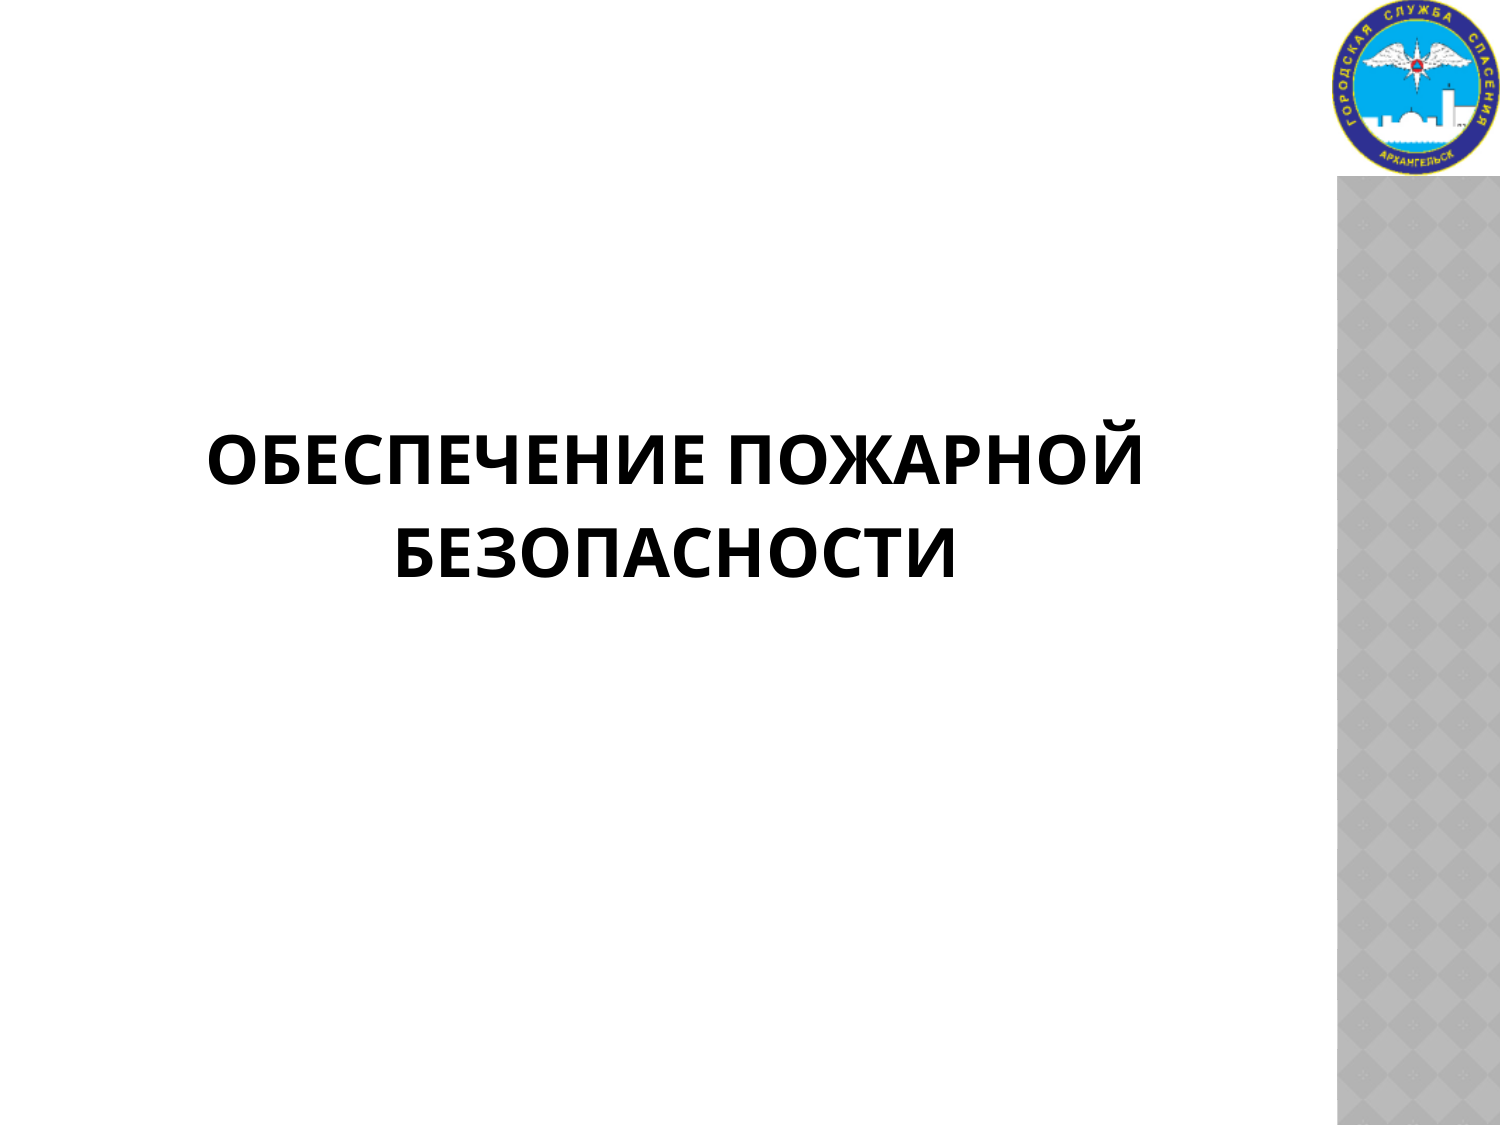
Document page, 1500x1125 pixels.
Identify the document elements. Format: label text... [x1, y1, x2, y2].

picture [1332, 0, 1500, 177]
title Обеспечение Пожарной безопасности [82, 410, 1270, 598]
